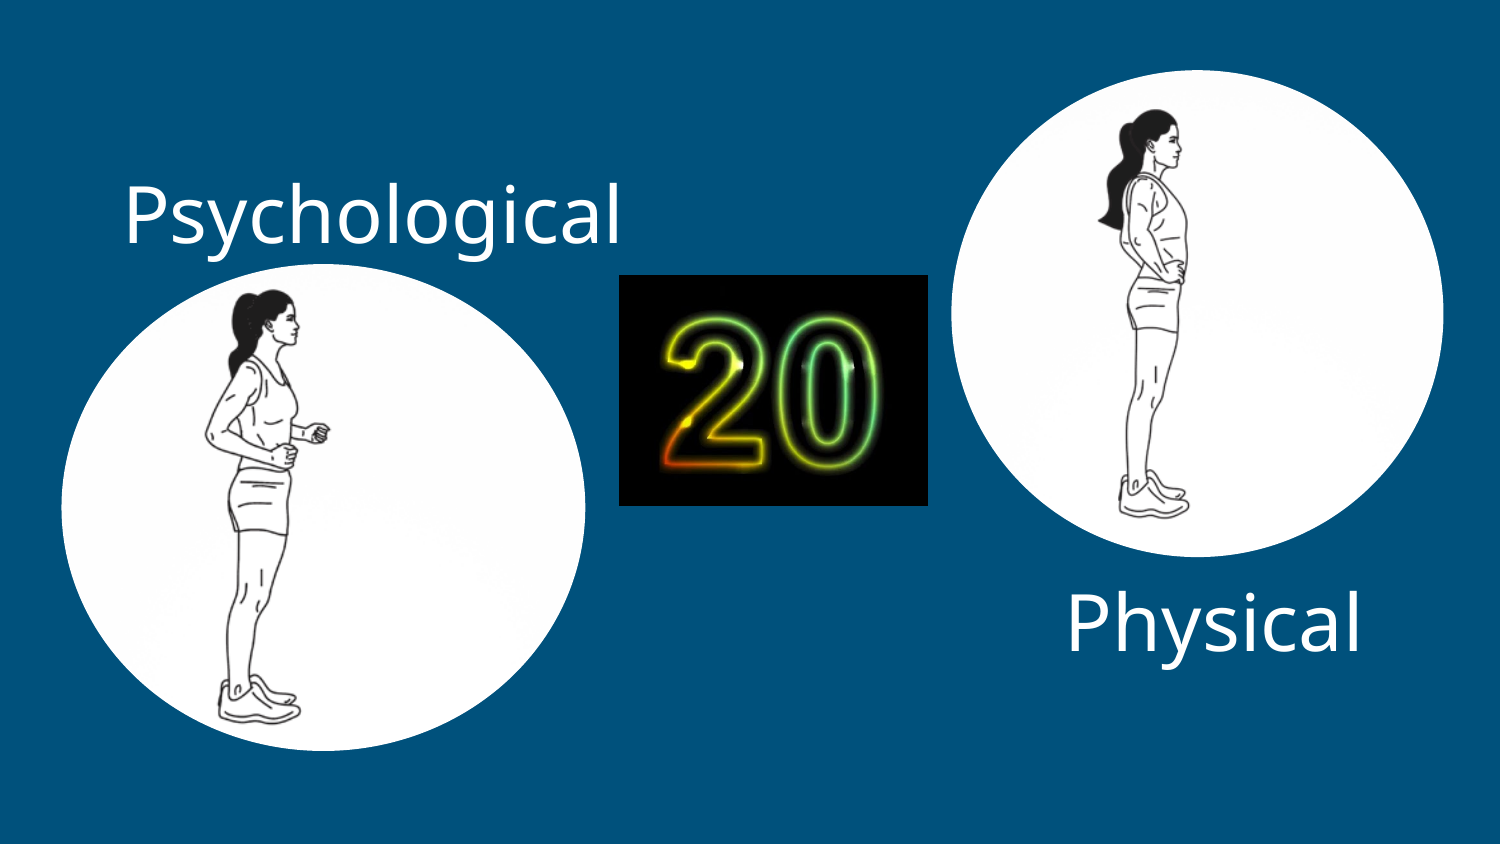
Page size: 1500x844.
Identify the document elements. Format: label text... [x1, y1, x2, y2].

picture [62, 265, 585, 750]
text_box Physical [968, 557, 1461, 683]
text_box Psychological [73, 149, 674, 275]
picture [620, 276, 927, 505]
picture [952, 71, 1443, 557]
